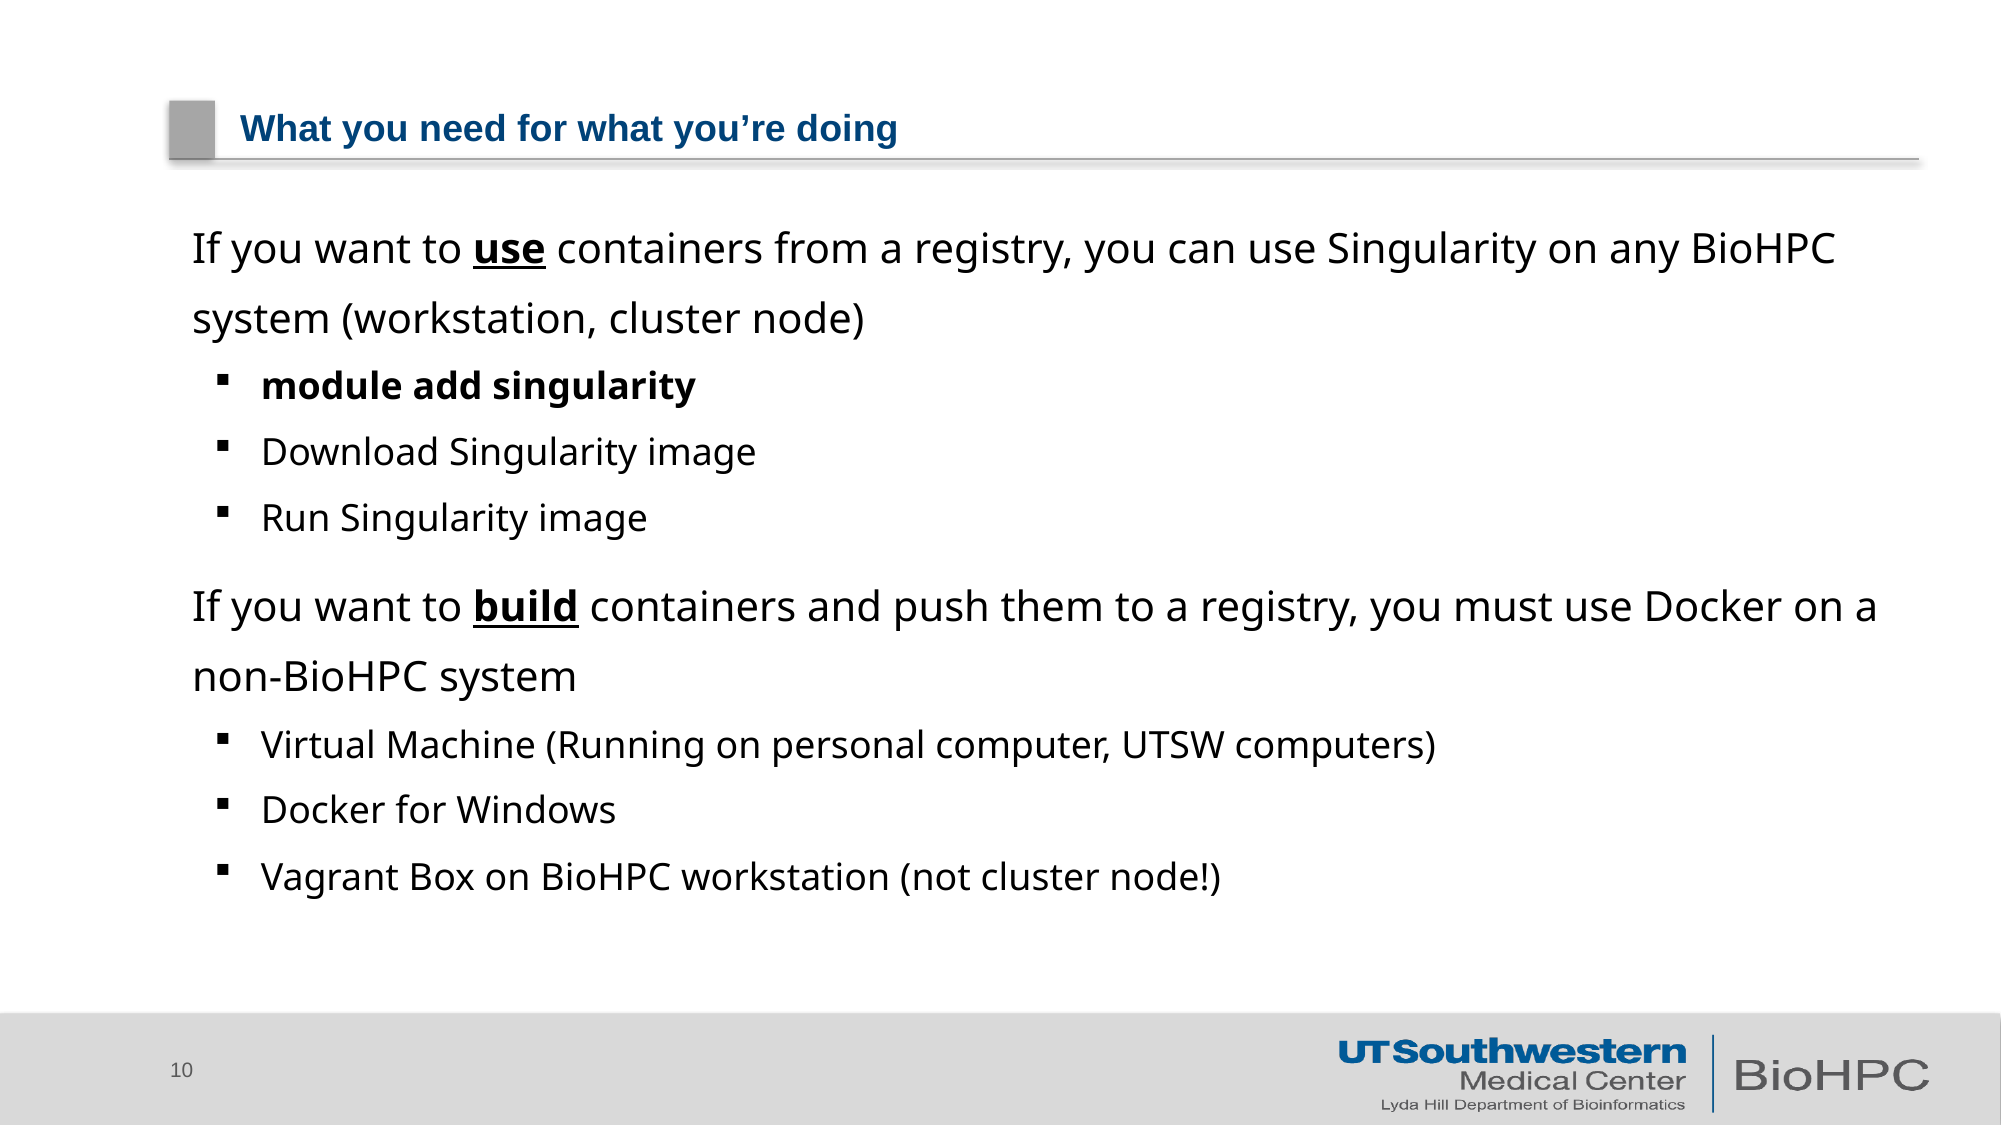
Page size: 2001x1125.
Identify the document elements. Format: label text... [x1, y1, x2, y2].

title What you need for what you’re doing [240, 94, 1920, 149]
picture [1325, 1031, 1957, 1116]
slide_number 10 [170, 1056, 270, 1091]
text_box If you want to use containers from a registry, you can use Singularity on any BioHPC system (workstation, cluster node) module add singularity Download Singularity image Run Singularity image If you want to build containers and push them to a registry, you must use Docker on a non-BioHPC system Virtual Machine (Running on personal computer, UTSW computers) Docker for Windows Vagrant Box on BioHPC workstation (not cluster node!) [169, 194, 1920, 956]
